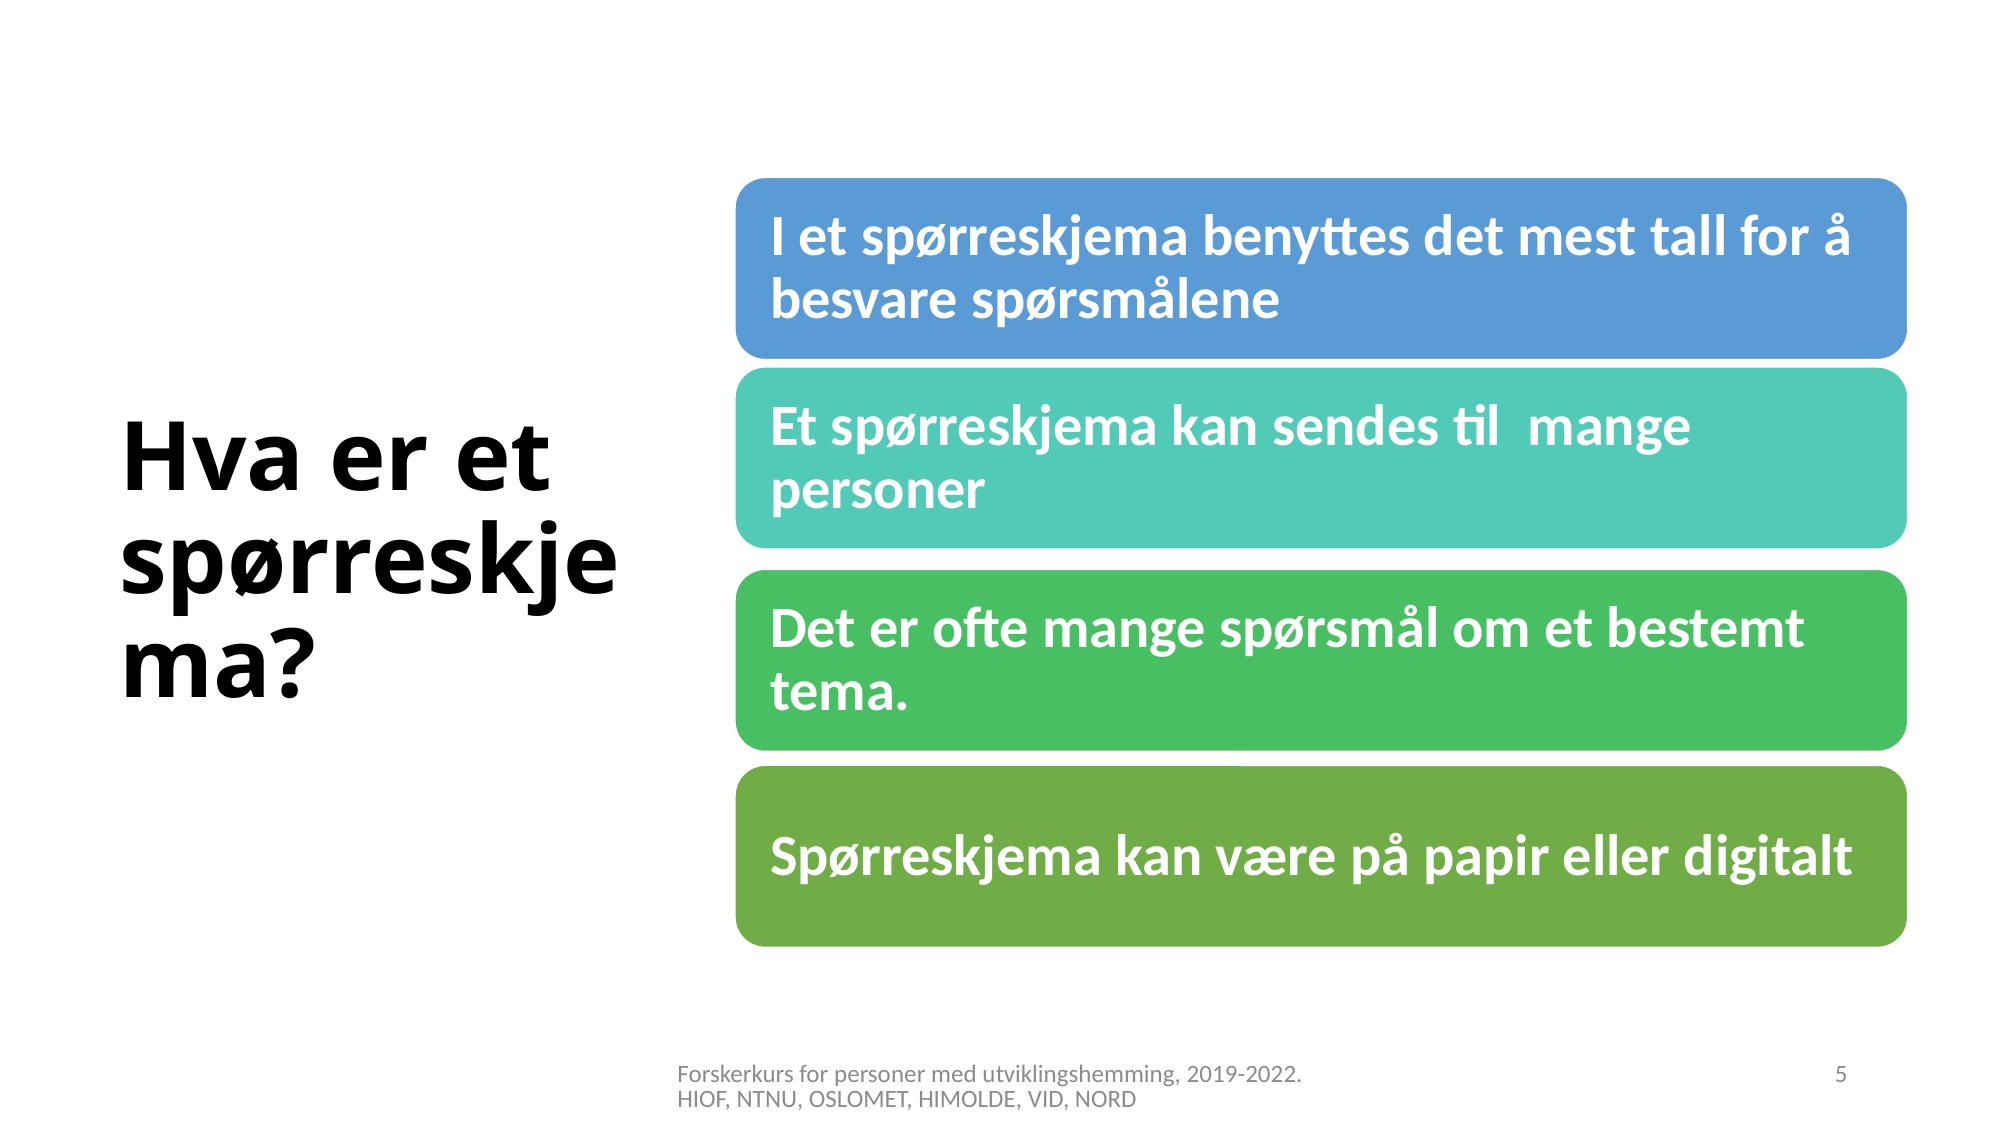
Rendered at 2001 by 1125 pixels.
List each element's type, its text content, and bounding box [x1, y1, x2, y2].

title Hva er et spørreskjema? [104, 105, 699, 1021]
slide_number 5 [1412, 1042, 1863, 1103]
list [734, 176, 1908, 949]
footer Forskerkurs for personer med utviklingshemming, 2019-2022. HIOF, NTNU, OSLOMET, HIMOLDE, VID, NORD [662, 1042, 1338, 1103]
